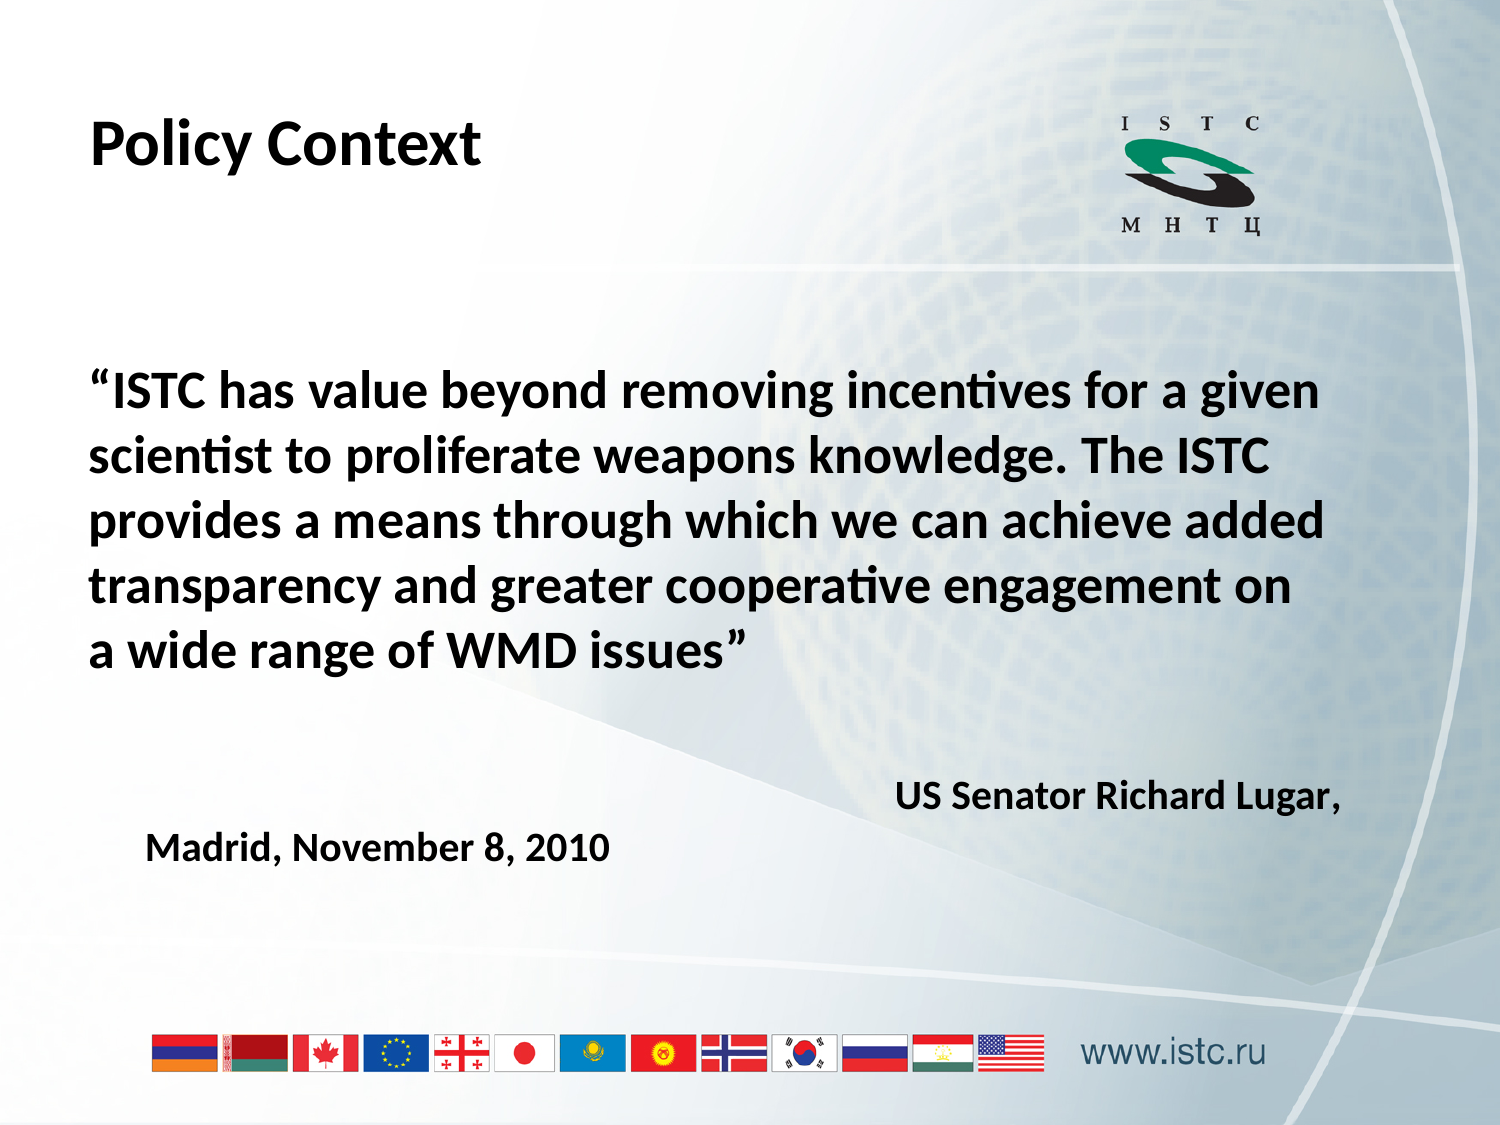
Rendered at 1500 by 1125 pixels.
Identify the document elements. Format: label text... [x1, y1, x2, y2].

list “ISTC has value beyond removing incentives for a given scientist to proliferate weapons knowledge. The ISTC provides a means through which we can achieve added transparency and greater cooperative engagement on a wide range of WMD issues” US Senator Richard Lugar, Madrid, November 8, 2010 [73, 267, 1424, 911]
title Policy Context [75, 45, 1425, 233]
picture [0, 0, 1500, 1125]
